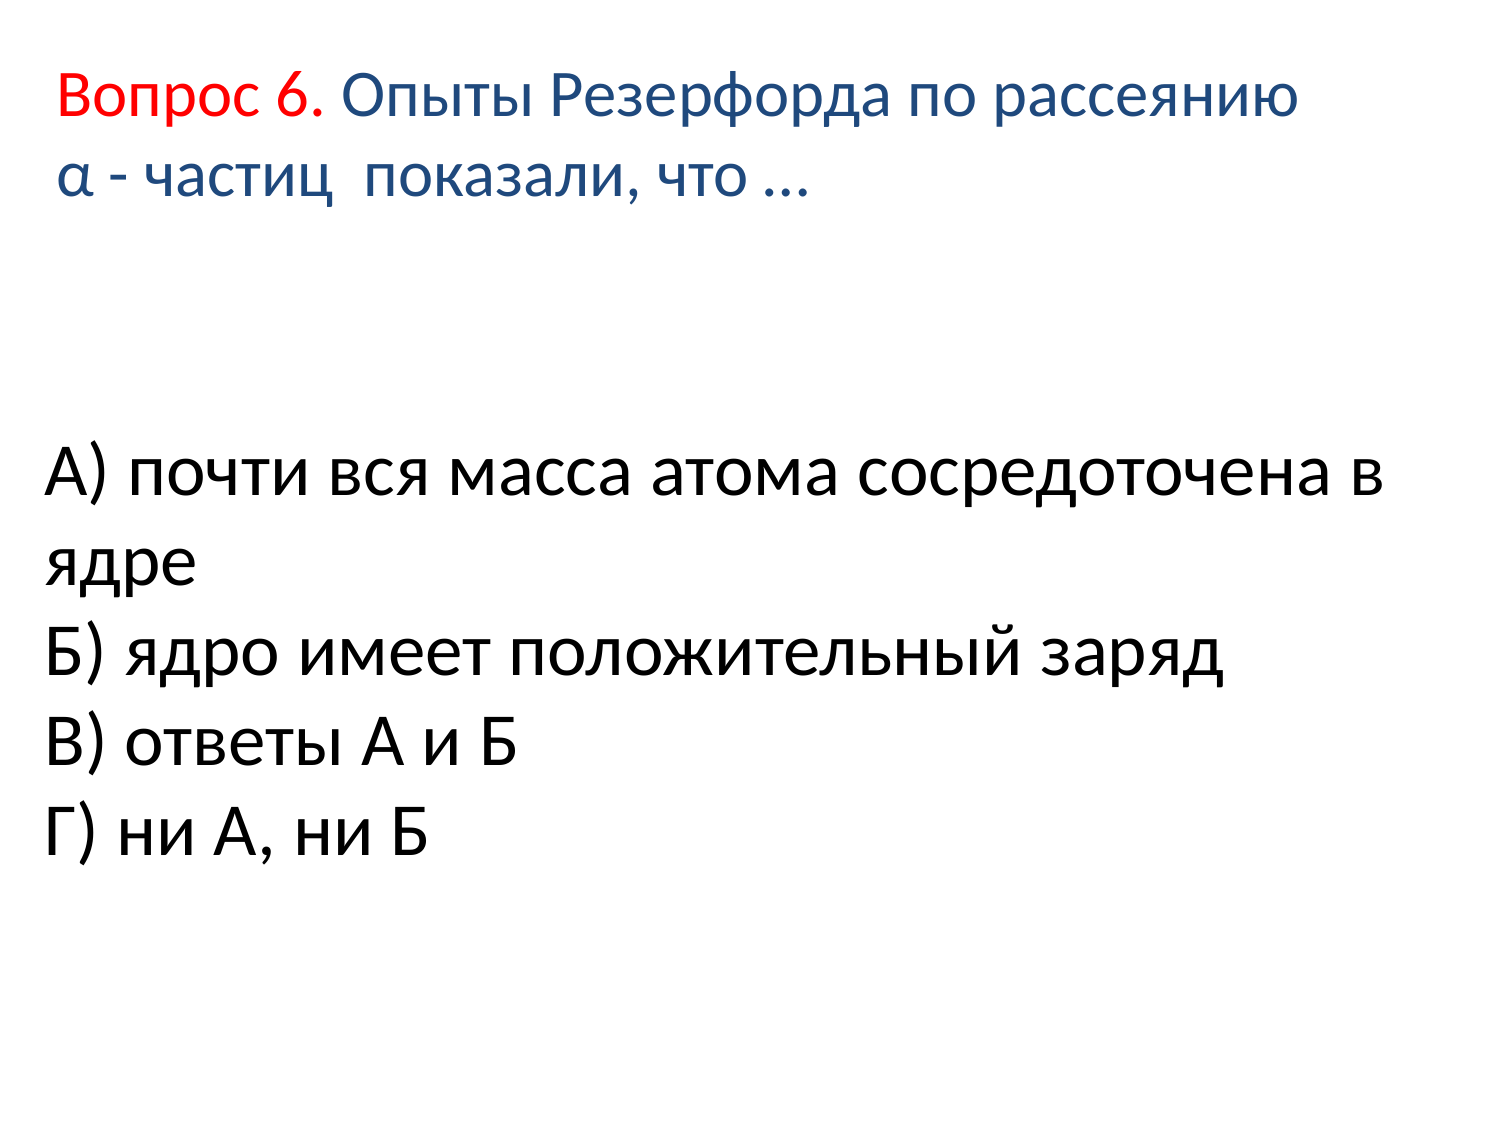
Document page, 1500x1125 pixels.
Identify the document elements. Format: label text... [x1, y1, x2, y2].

text_box Вопрос 6. Опыты Резерфорда по рассеянию α - частиц показали, что … [41, 42, 1459, 218]
title А) почти вся масса атома сосредоточена в ядре Б) ядро имеет положительный заряд В) ответы А и Б Г) ни А, ни Б [29, 349, 1500, 1012]
